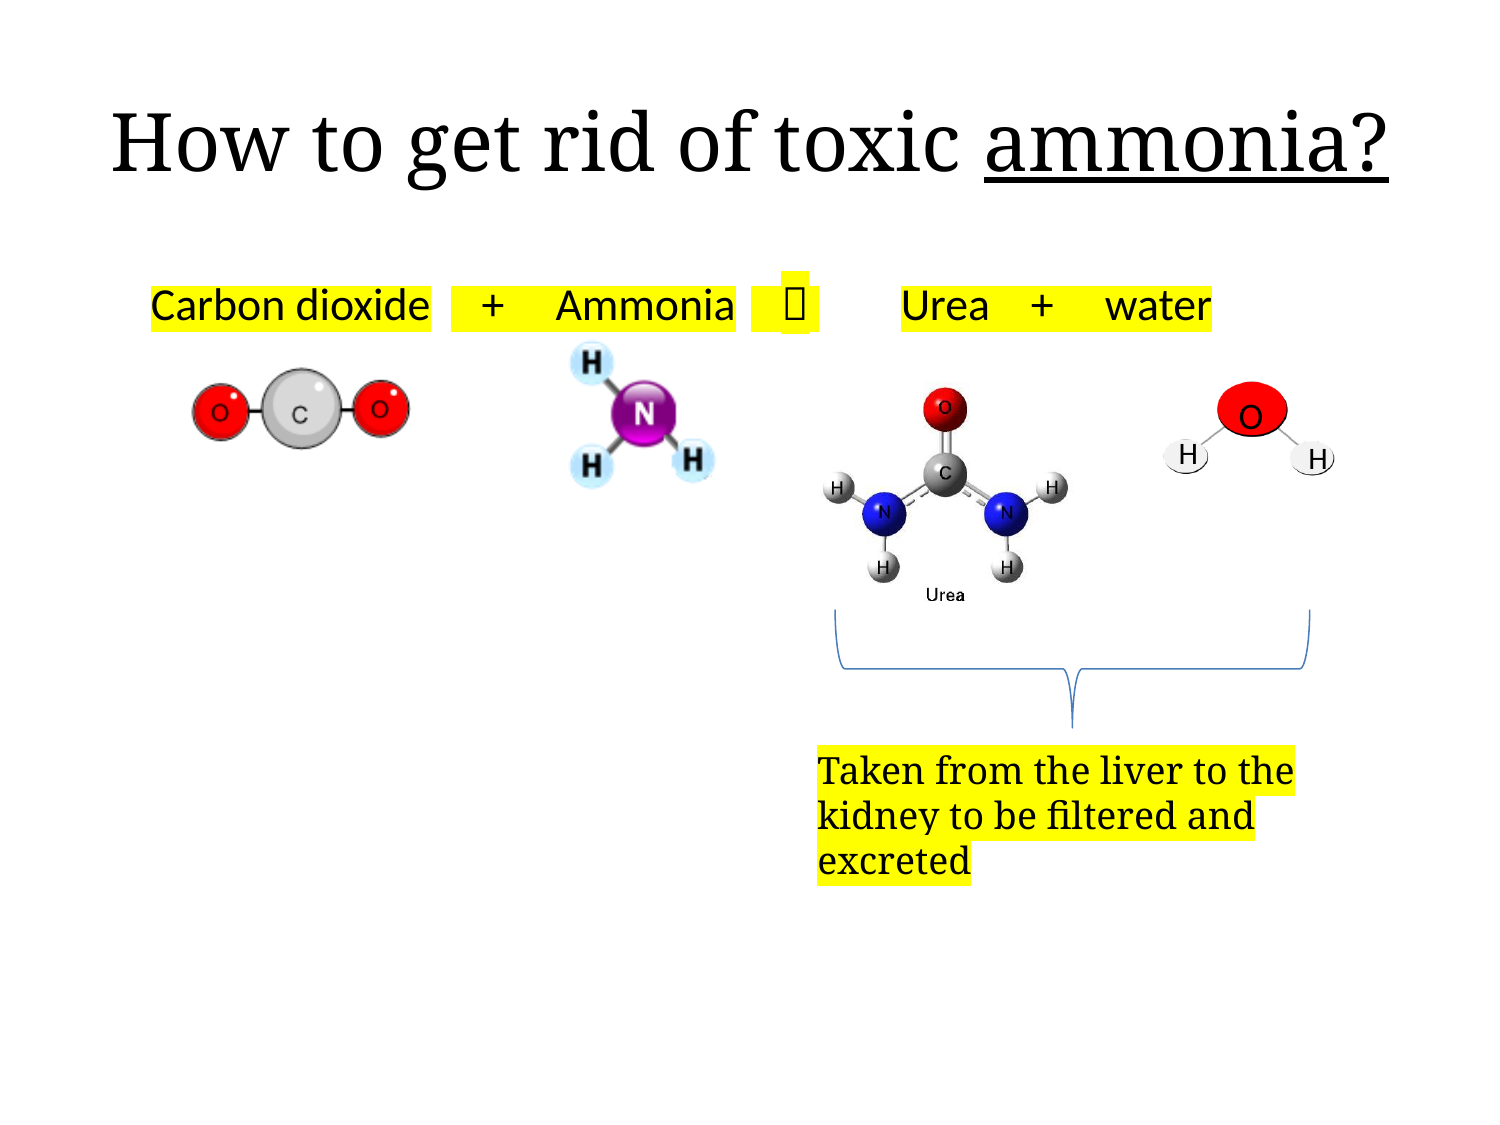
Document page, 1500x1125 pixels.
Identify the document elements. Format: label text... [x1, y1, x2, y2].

list Carbon dioxide + Ammonia  Urea + water [135, 267, 1365, 1010]
text_box Taken from the liver to the kidney to be filtered and excreted [802, 739, 1412, 890]
title How to get rid of toxic ammonia? [75, 45, 1425, 233]
picture [162, 337, 442, 490]
text_box [835, 609, 1311, 729]
picture [560, 337, 727, 492]
picture [739, 347, 1352, 632]
